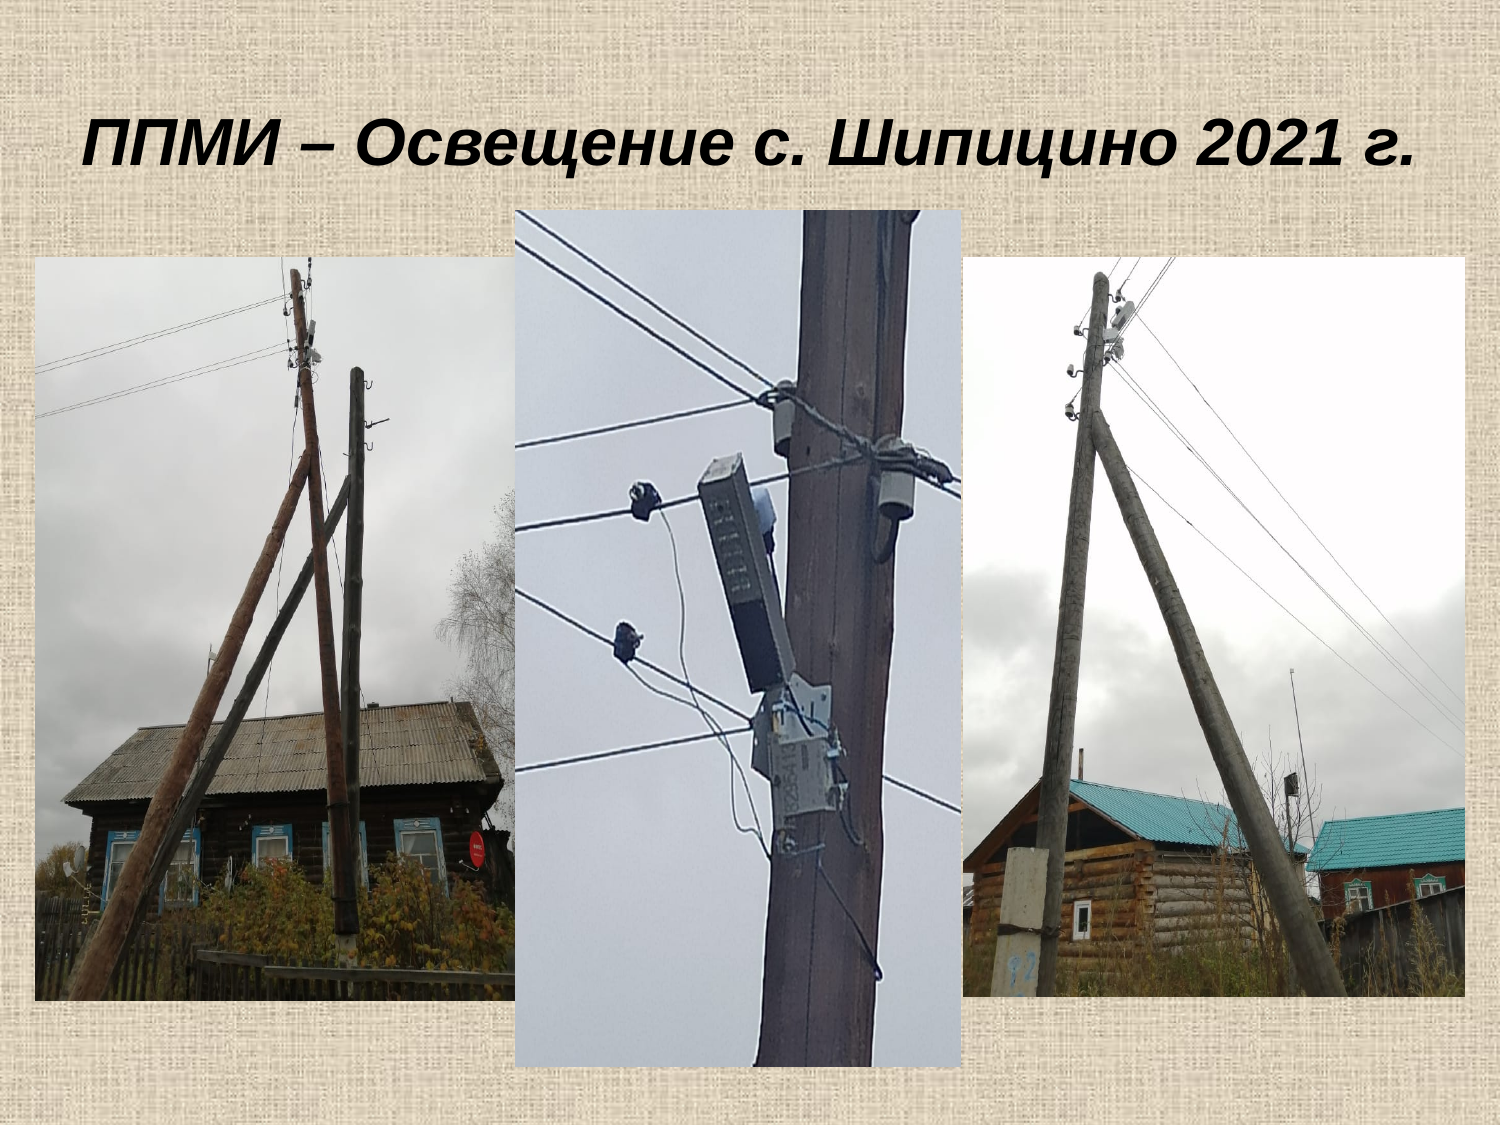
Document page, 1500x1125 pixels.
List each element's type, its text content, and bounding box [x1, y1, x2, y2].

title ППМИ – Освещение с. Шипицино 2021 г. [46, 45, 1454, 233]
picture [0, 0, 1500, 1125]
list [34, 257, 515, 1001]
